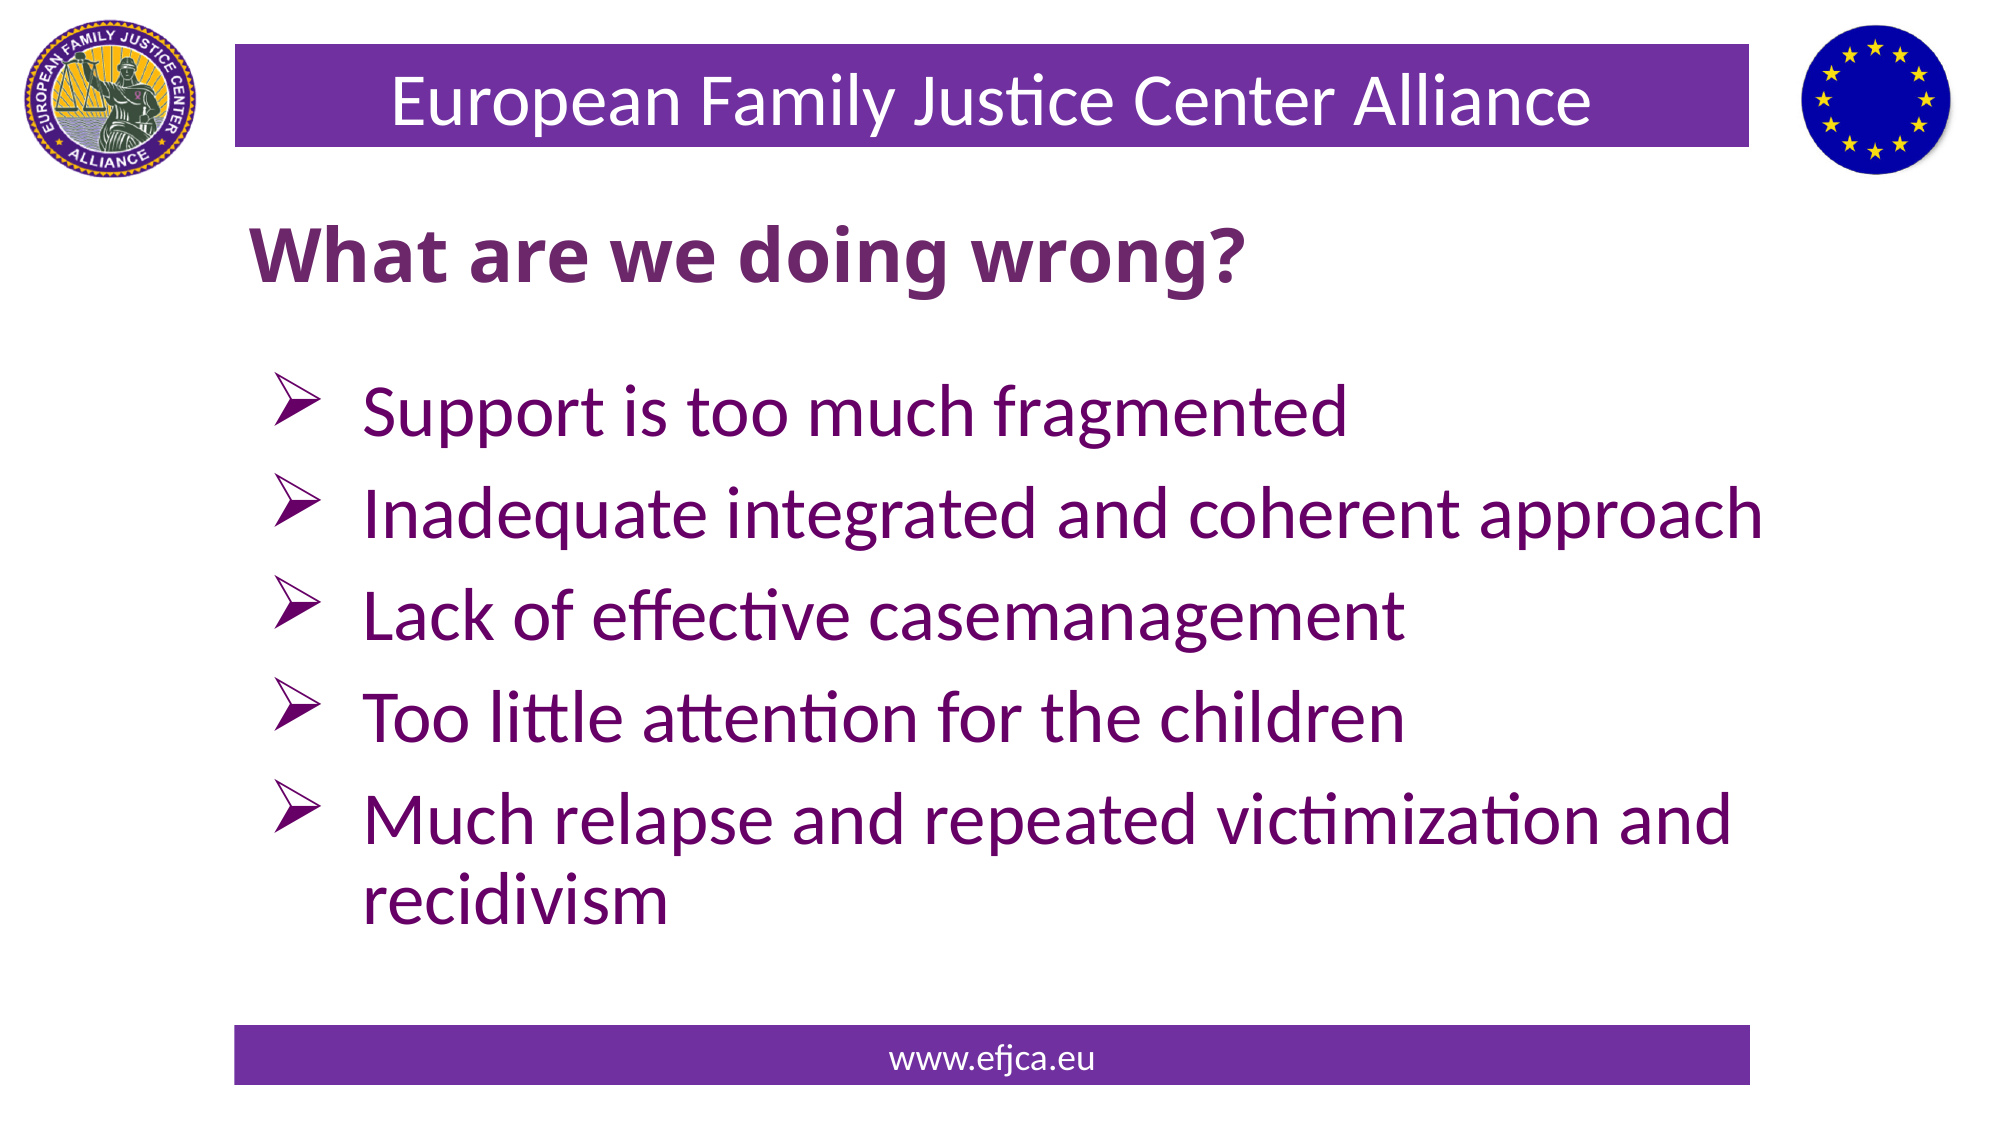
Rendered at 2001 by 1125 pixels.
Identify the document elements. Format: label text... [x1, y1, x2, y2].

title What are we doing wrong? [234, 199, 1777, 307]
subtitle Support is too much fragmented Inadequate integrated and coherent approach Lack of effective casemanagement Too little attention for the children Much relapse and repeated victimization and recidivism [253, 364, 1813, 1007]
picture [23, 19, 197, 178]
text_box www.efjca.eu [234, 1025, 1750, 1085]
text_box European Family Justice Center Alliance [234, 43, 1750, 148]
picture [1775, 0, 1976, 200]
